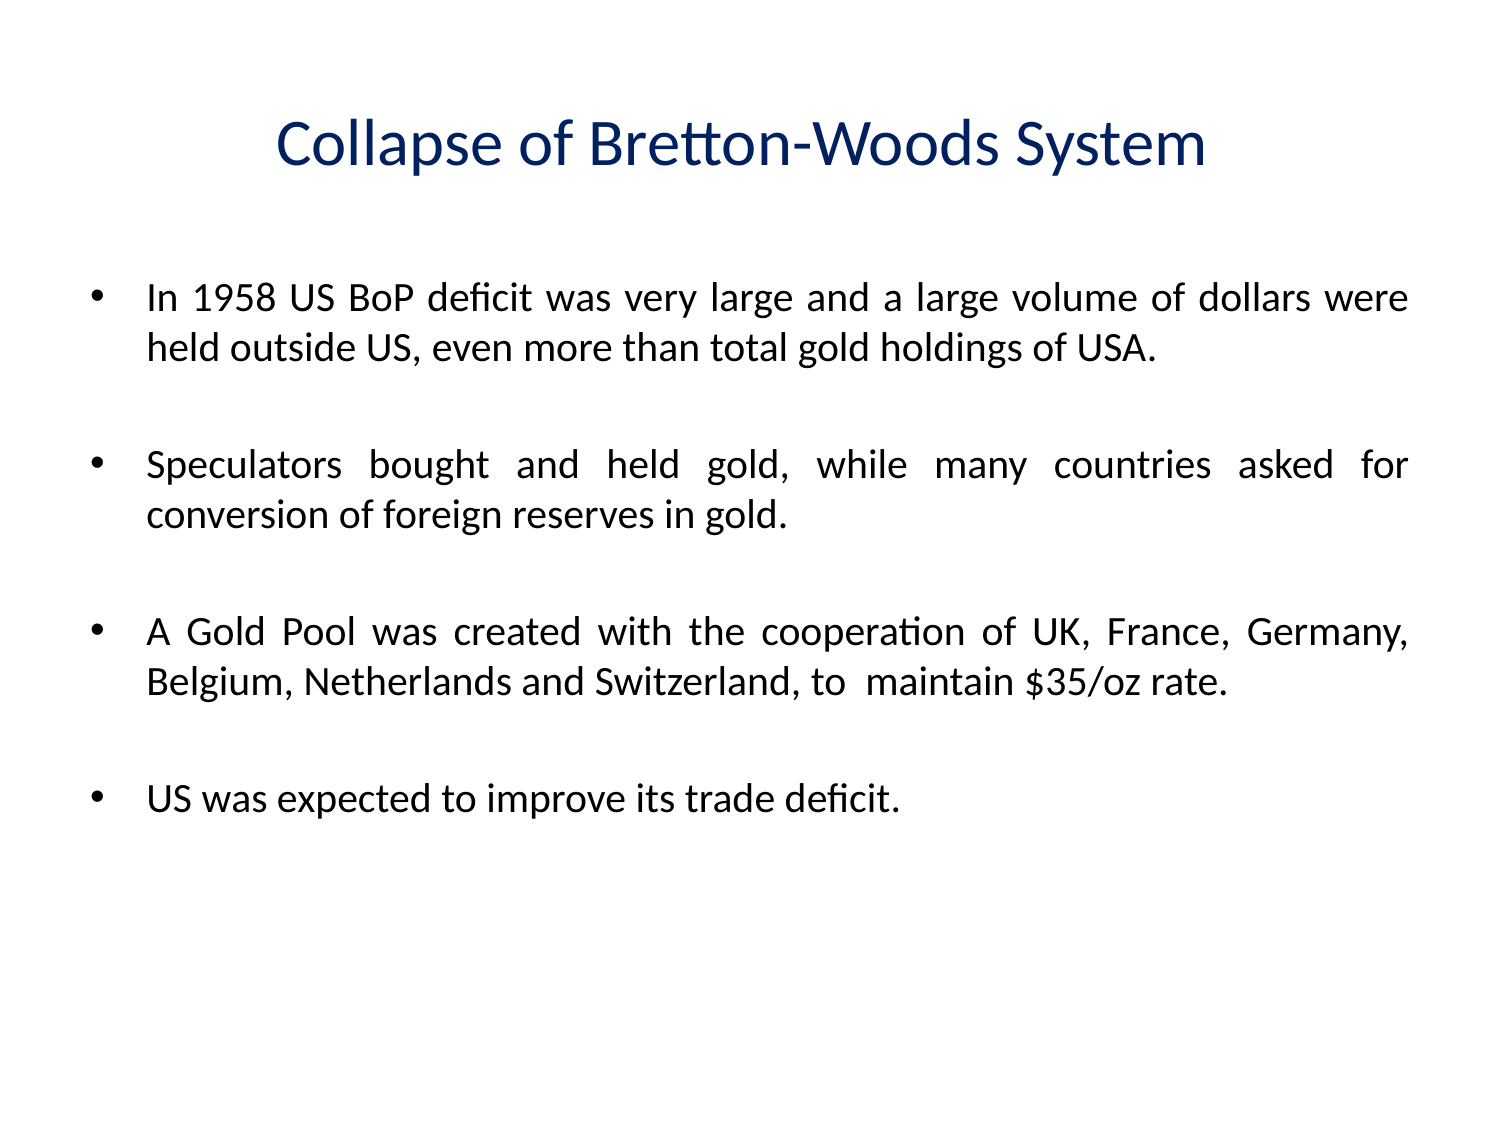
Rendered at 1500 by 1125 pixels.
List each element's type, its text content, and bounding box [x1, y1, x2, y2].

list In 1958 US BoP deficit was very large and a large volume of dollars were held outside US, even more than total gold holdings of USA. Speculators bought and held gold, while many countries asked for conversion of foreign reserves in gold. A Gold Pool was created with the cooperation of UK, France, Germany, Belgium, Netherlands and Switzerland, to maintain $35/oz rate. US was expected to improve its trade deficit. [75, 262, 1425, 1005]
title Collapse of Bretton-Woods System [75, 45, 1425, 233]
